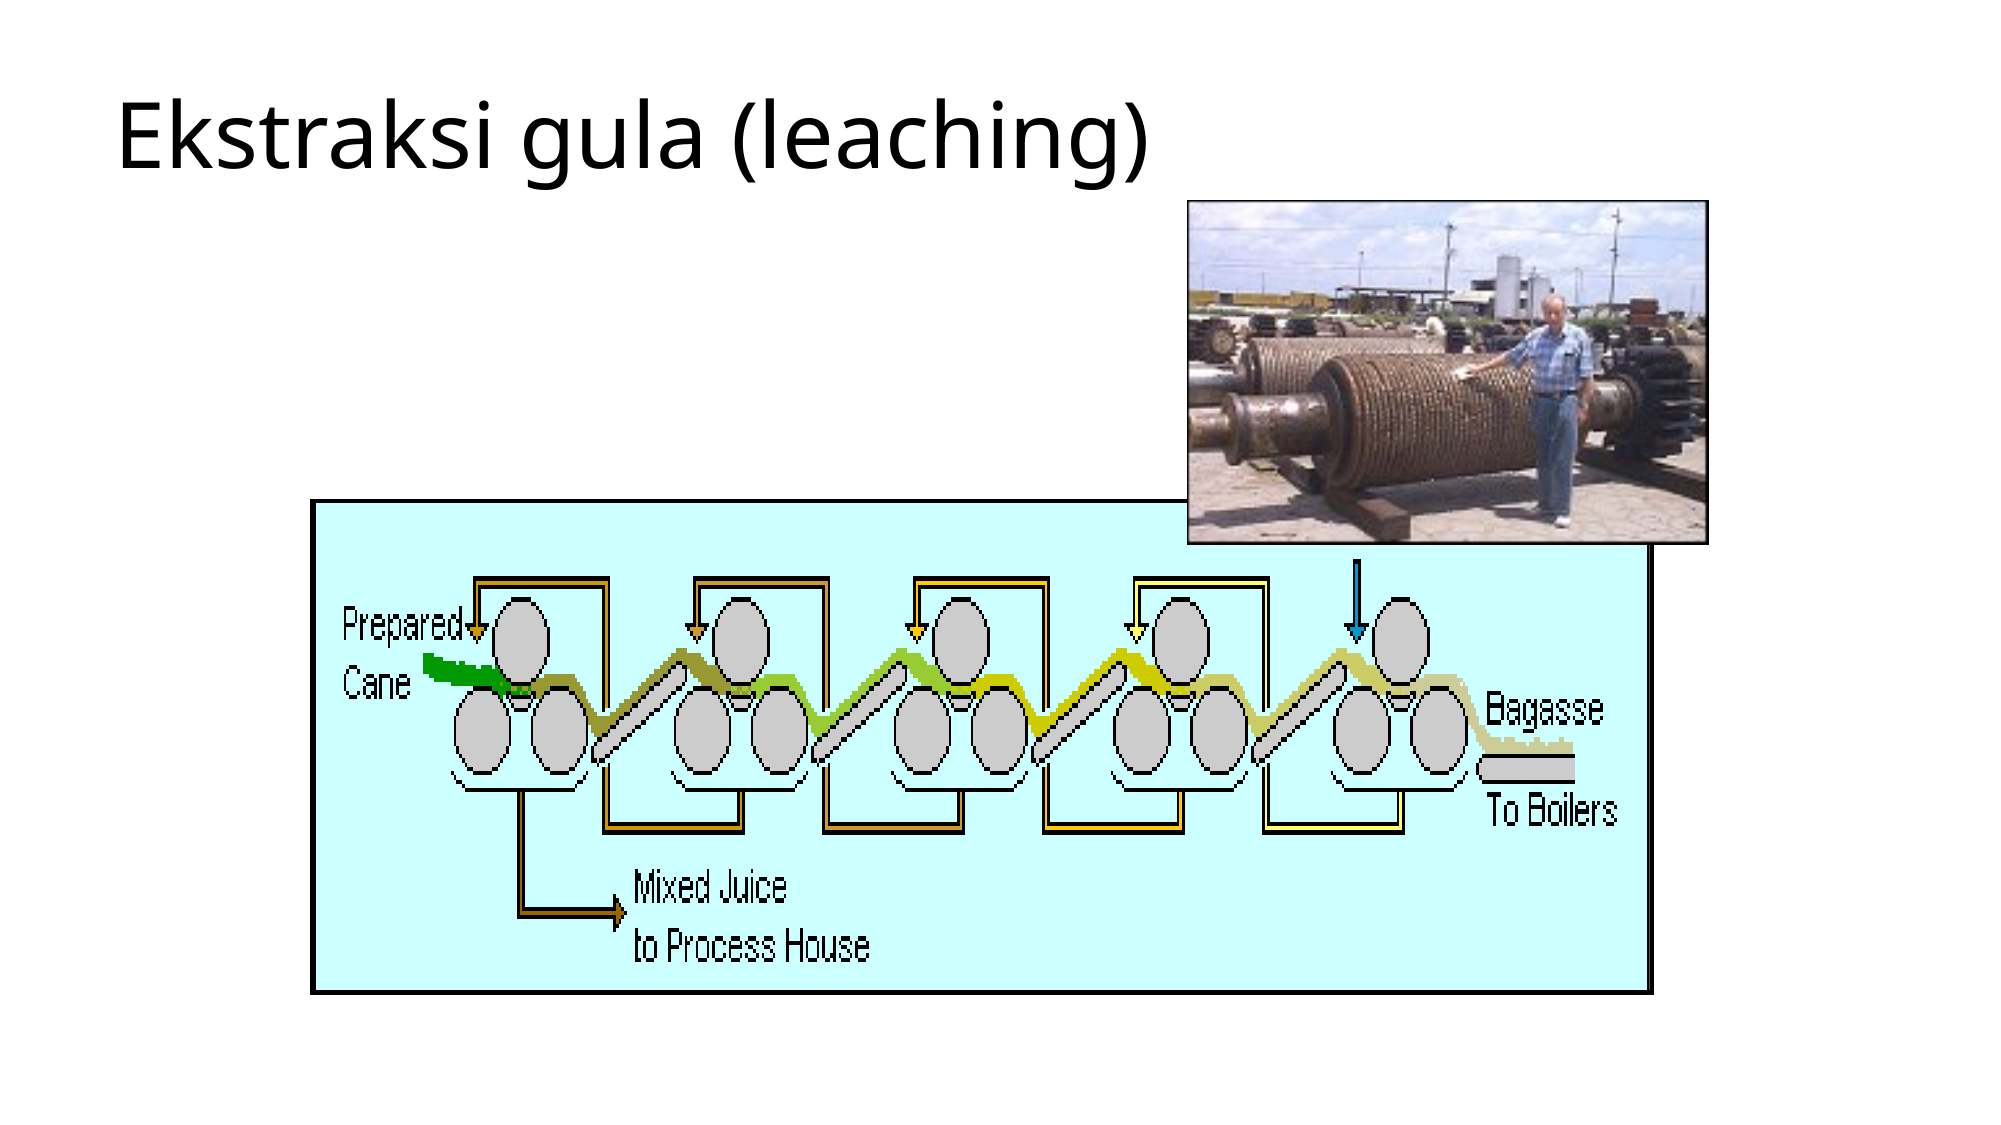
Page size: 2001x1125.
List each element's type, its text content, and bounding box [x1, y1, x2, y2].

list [1187, 200, 1709, 545]
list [314, 503, 1650, 991]
title Ekstraksi gula (leaching) [99, 45, 1900, 233]
